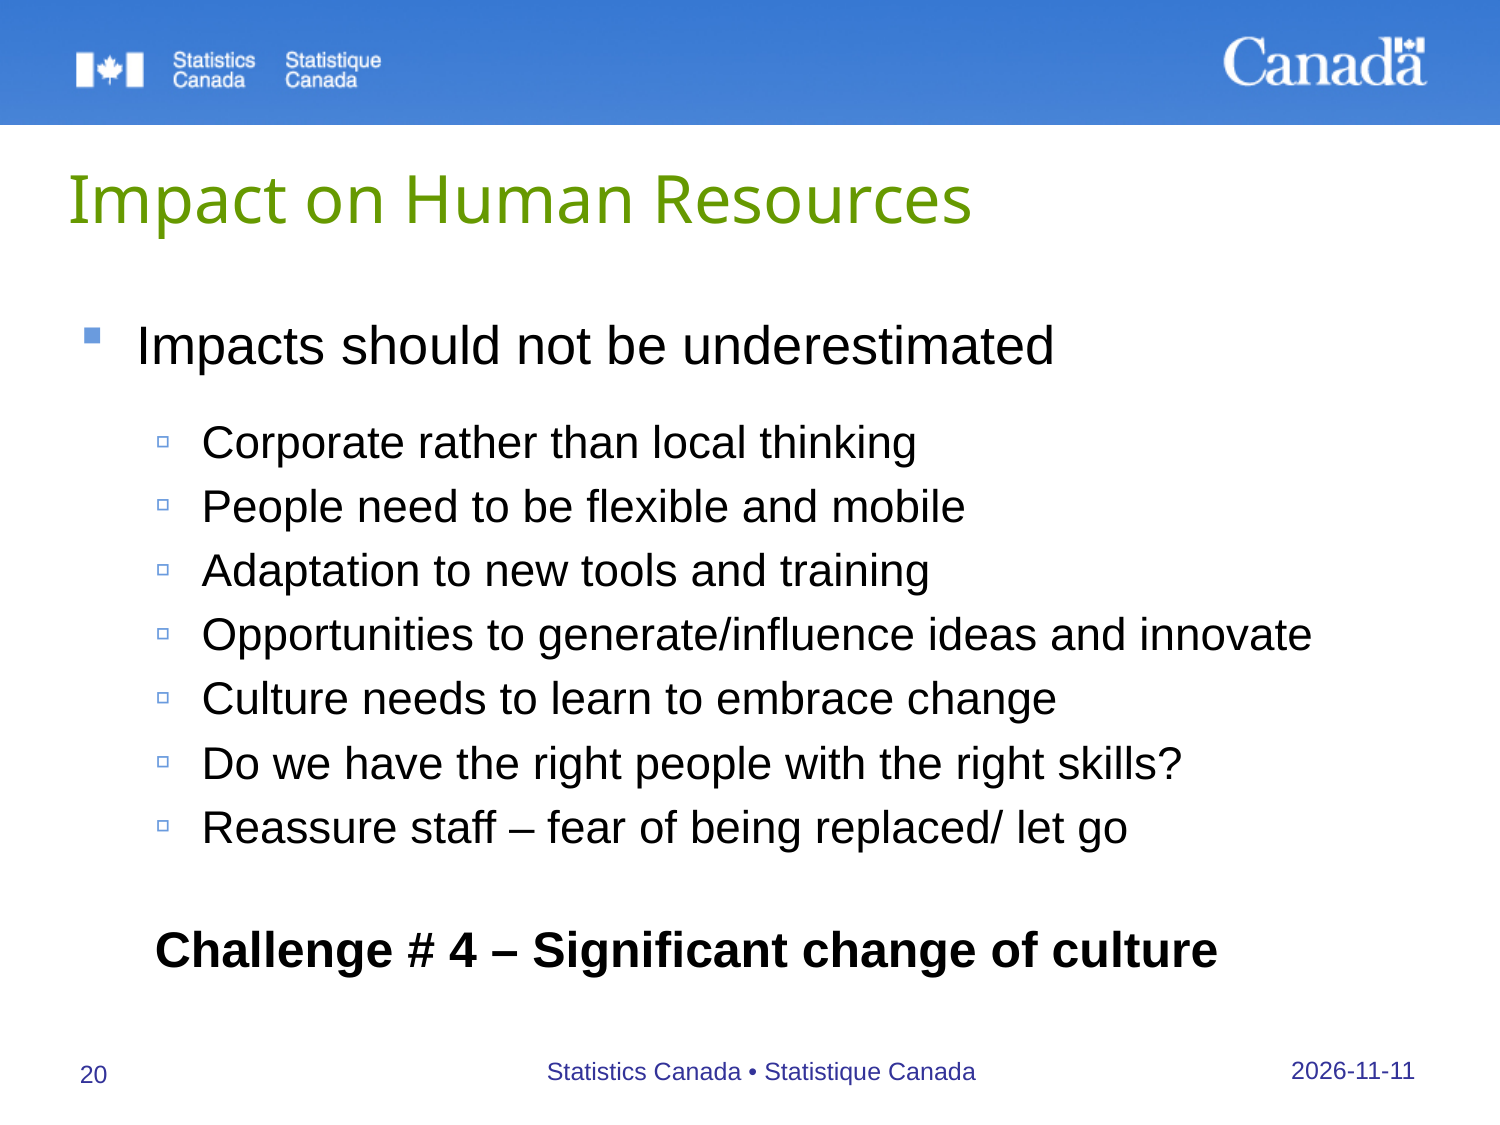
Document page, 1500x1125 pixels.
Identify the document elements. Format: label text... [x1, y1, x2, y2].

list Impacts should not be underestimated Corporate rather than local thinking People need to be flexible and mobile Adaptation to new tools and training Opportunities to generate/influence ideas and innovate Culture needs to learn to embrace change Do we have the right people with the right skills? Reassure staff – fear of being replaced/ let go Challenge # 4 – Significant change of culture [64, 302, 1413, 816]
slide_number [1222, 1046, 1431, 1125]
picture [0, 0, 1500, 125]
slide_number 20 [64, 1051, 315, 1125]
footer Statistics Canada • Statistique Canada [442, 1047, 1082, 1125]
title Impact on Human Resources [53, 148, 1458, 266]
